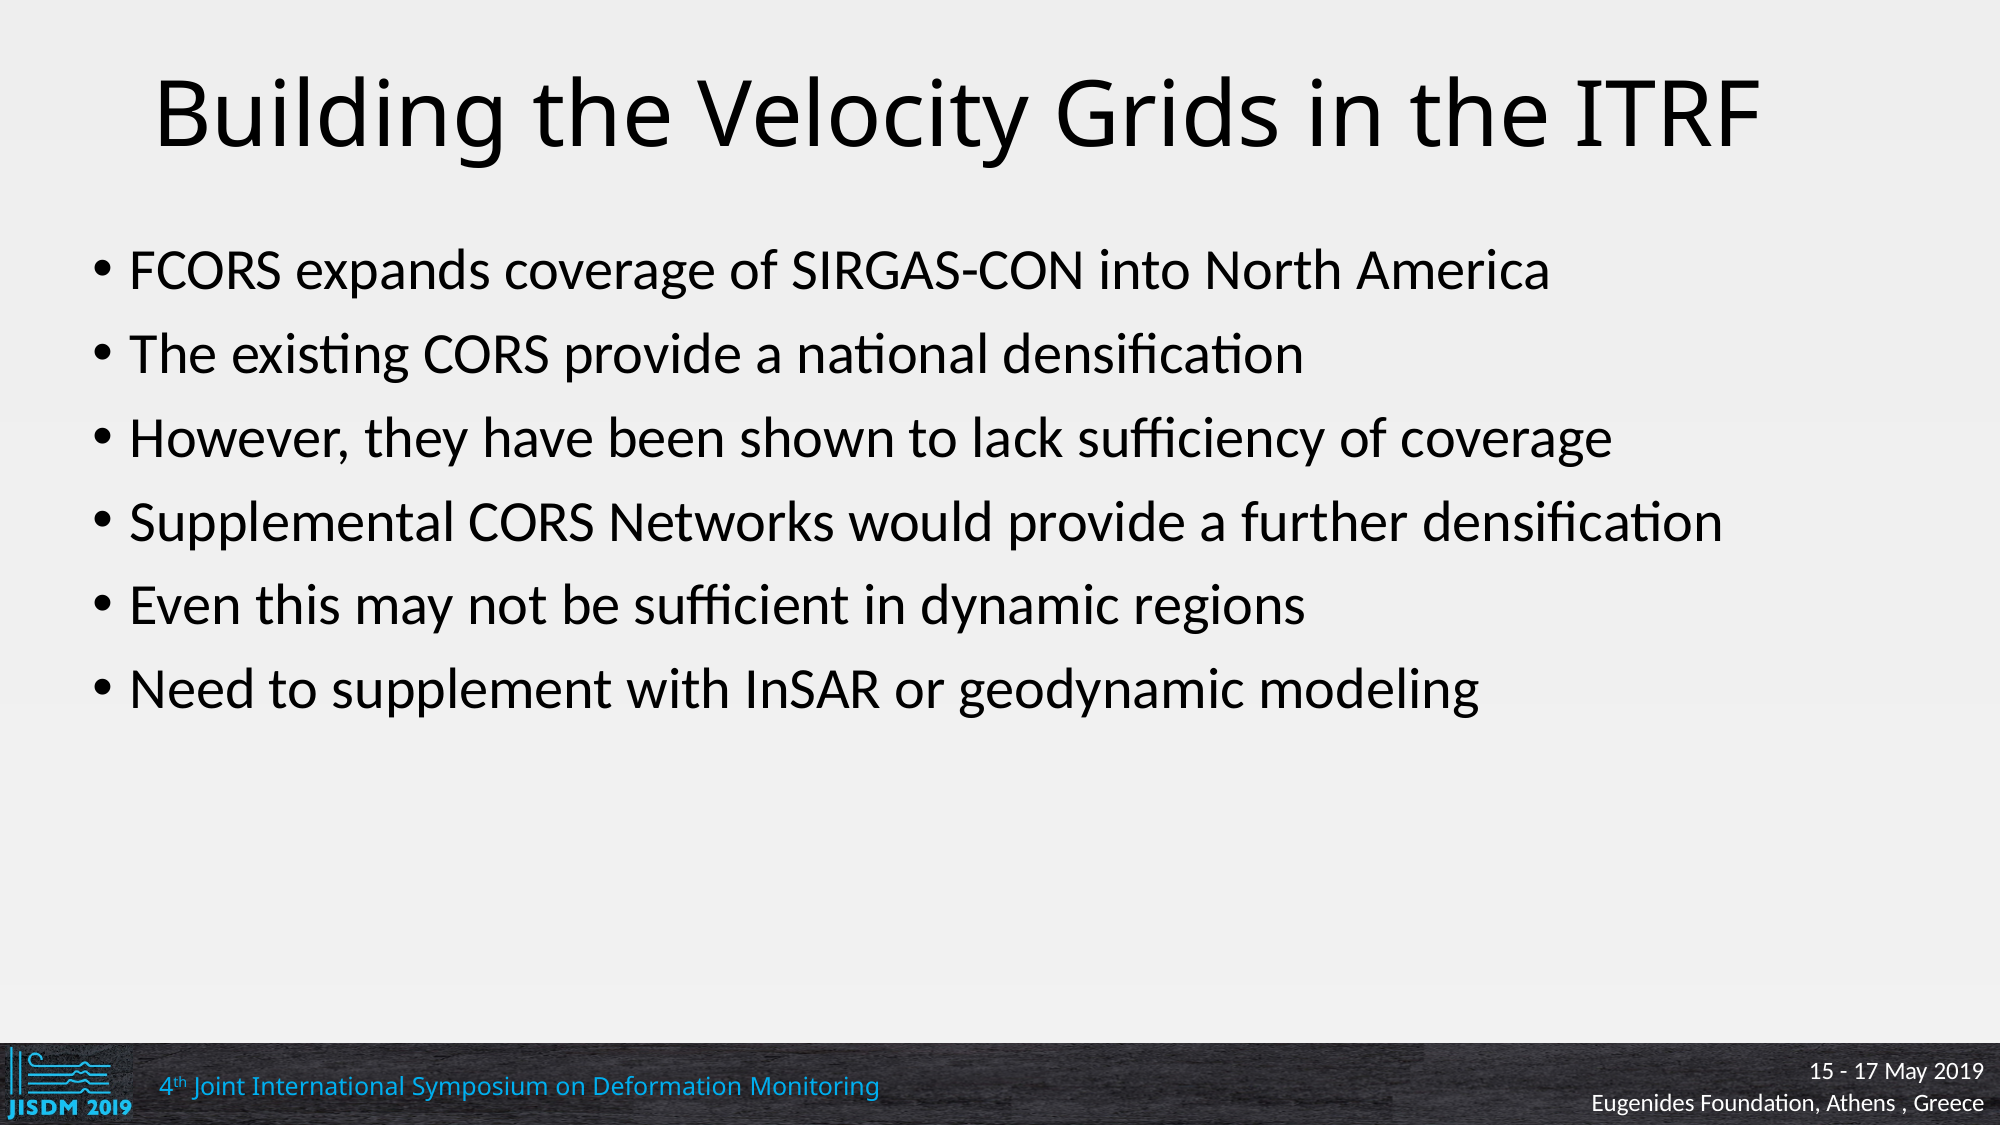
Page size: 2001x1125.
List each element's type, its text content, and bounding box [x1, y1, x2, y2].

title Building the Velocity Grids in the ITRF [137, 59, 1863, 231]
list FCORS expands coverage of SIRGAS-CON into North America The existing CORS provide a national densification However, they have been shown to lack sufficiency of coverage Supplemental CORS Networks would provide a further densification Even this may not be sufficient in dynamic regions Need to supplement with InSAR or geodynamic modeling [77, 231, 1923, 946]
picture [0, 1043, 2000, 1125]
